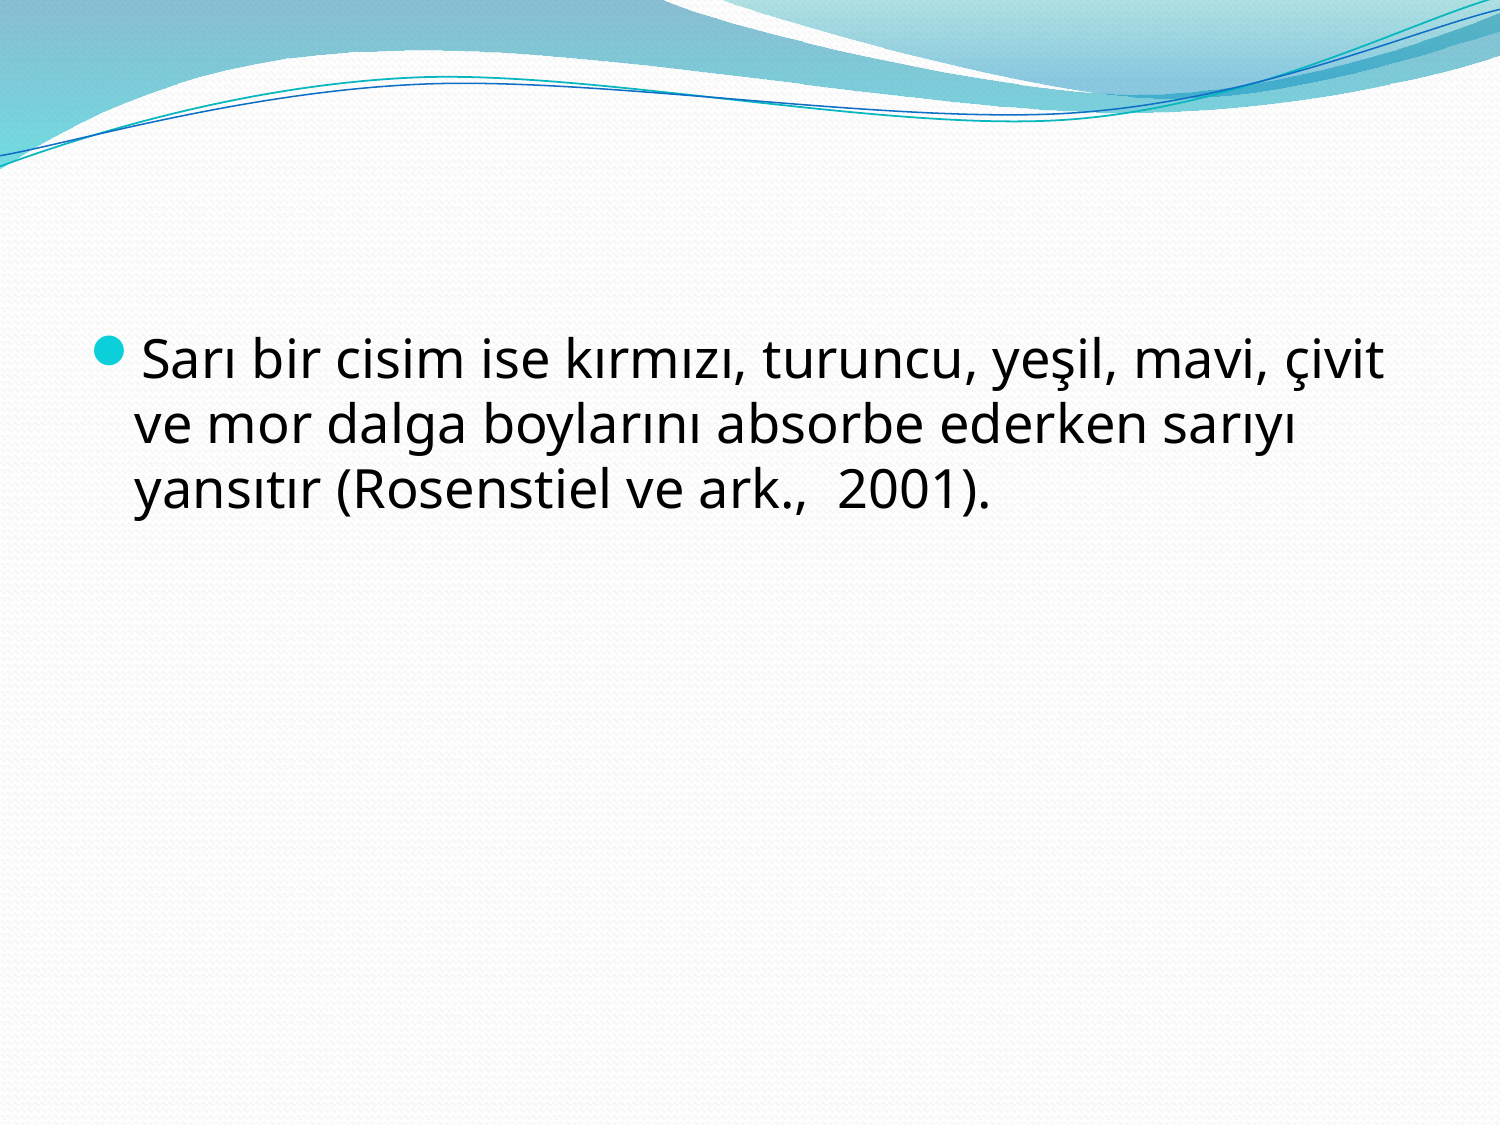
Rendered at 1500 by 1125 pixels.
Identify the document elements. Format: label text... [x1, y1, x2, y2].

list Sarı bir cisim ise kırmızı, turuncu, yeşil, mavi, çivit ve mor dalga boylarını absorbe ederken sarıyı yansıtır (Rosenstiel ve ark., 2001). [75, 317, 1425, 1038]
